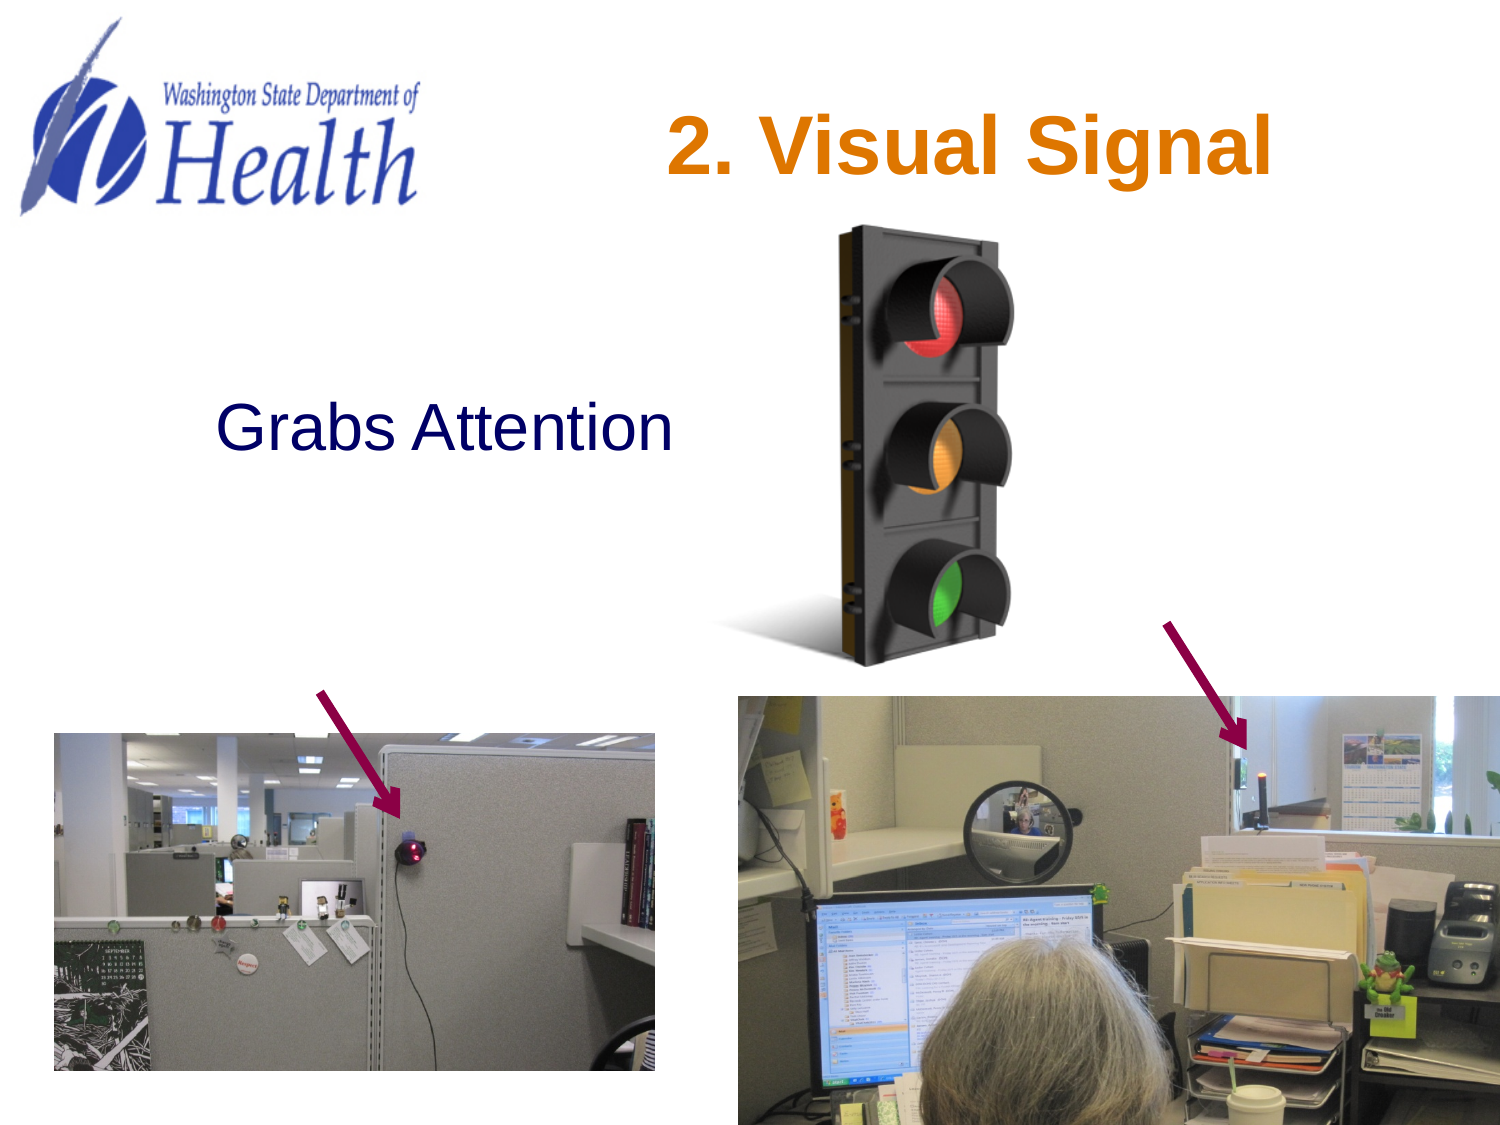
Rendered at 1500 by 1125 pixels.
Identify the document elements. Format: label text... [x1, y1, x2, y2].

list Grabs Attention [105, 375, 1420, 965]
title 2. Visual Signal [441, 73, 1500, 199]
picture [0, 0, 1500, 1125]
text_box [319, 691, 401, 820]
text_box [1166, 622, 1247, 751]
